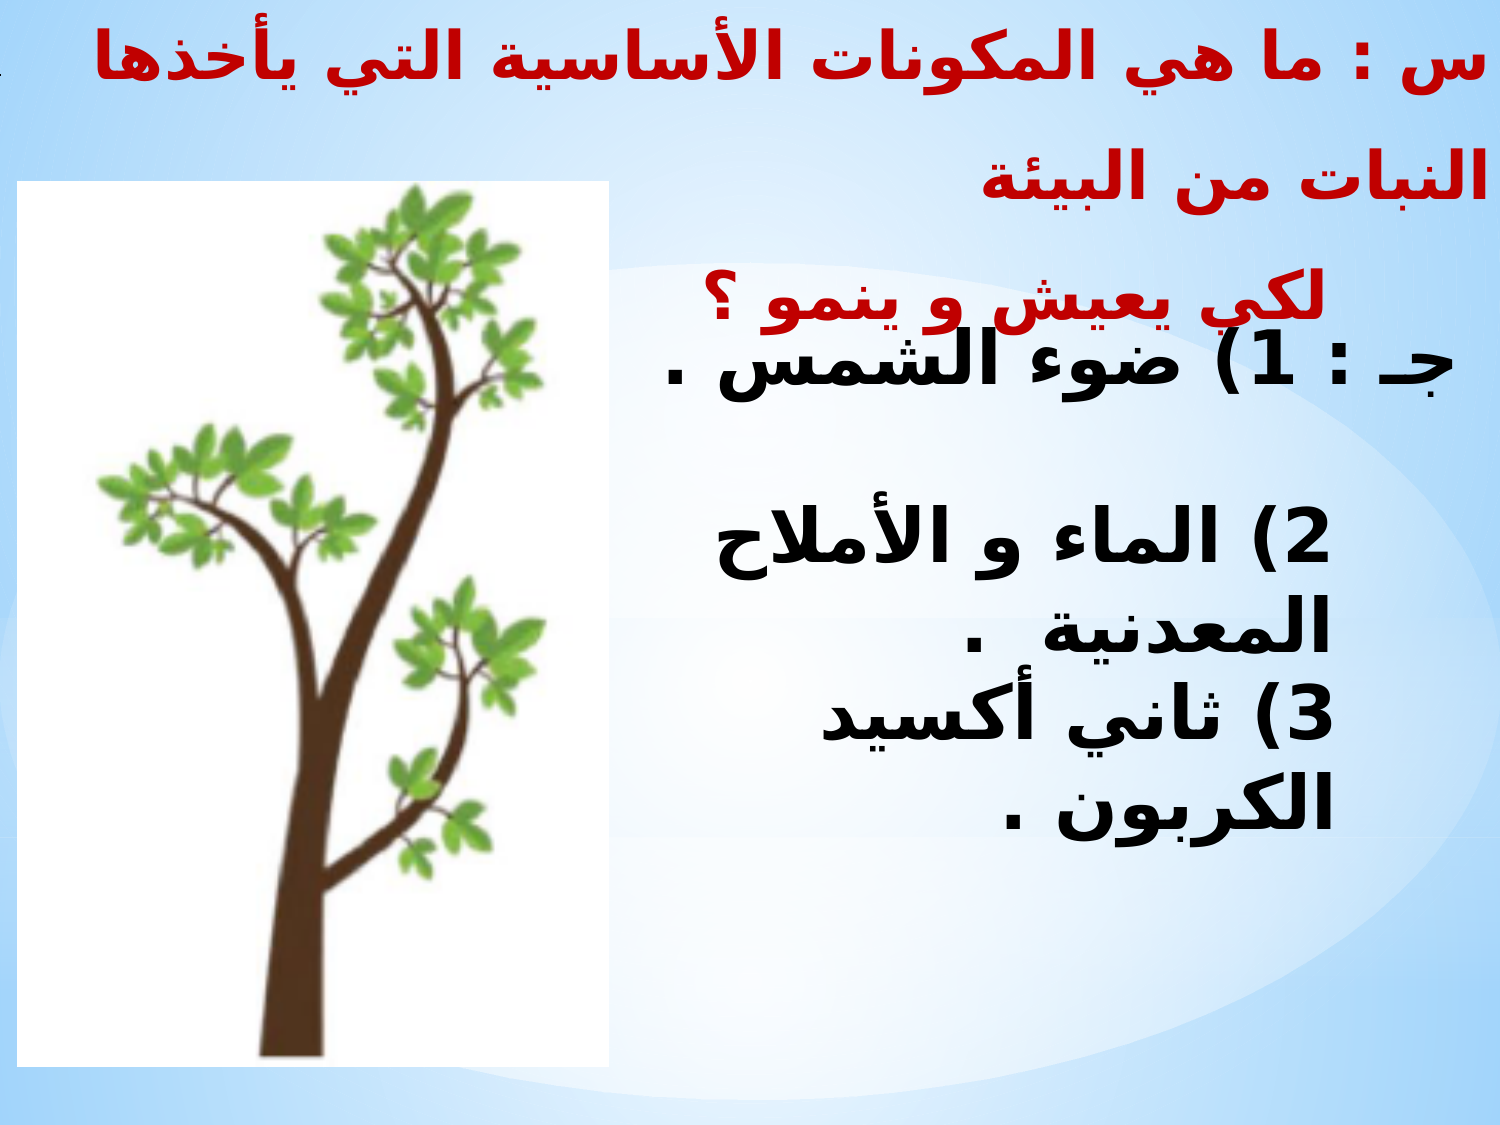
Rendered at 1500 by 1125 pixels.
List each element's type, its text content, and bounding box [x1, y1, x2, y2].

text_box 2) الماء و الأملاح المعدنية . [614, 480, 1350, 675]
picture [17, 181, 609, 1067]
text_box 3) ثاني أكسيد الكربون . [633, 657, 1353, 852]
text_box جـ : 1) ضوء الشمس . [614, 302, 1475, 408]
text_box س : ما هي المكونات الأساسية التي يأخذها النبات من البيئة لكي يعيش و ينمو ؟ [0, 0, 1500, 461]
